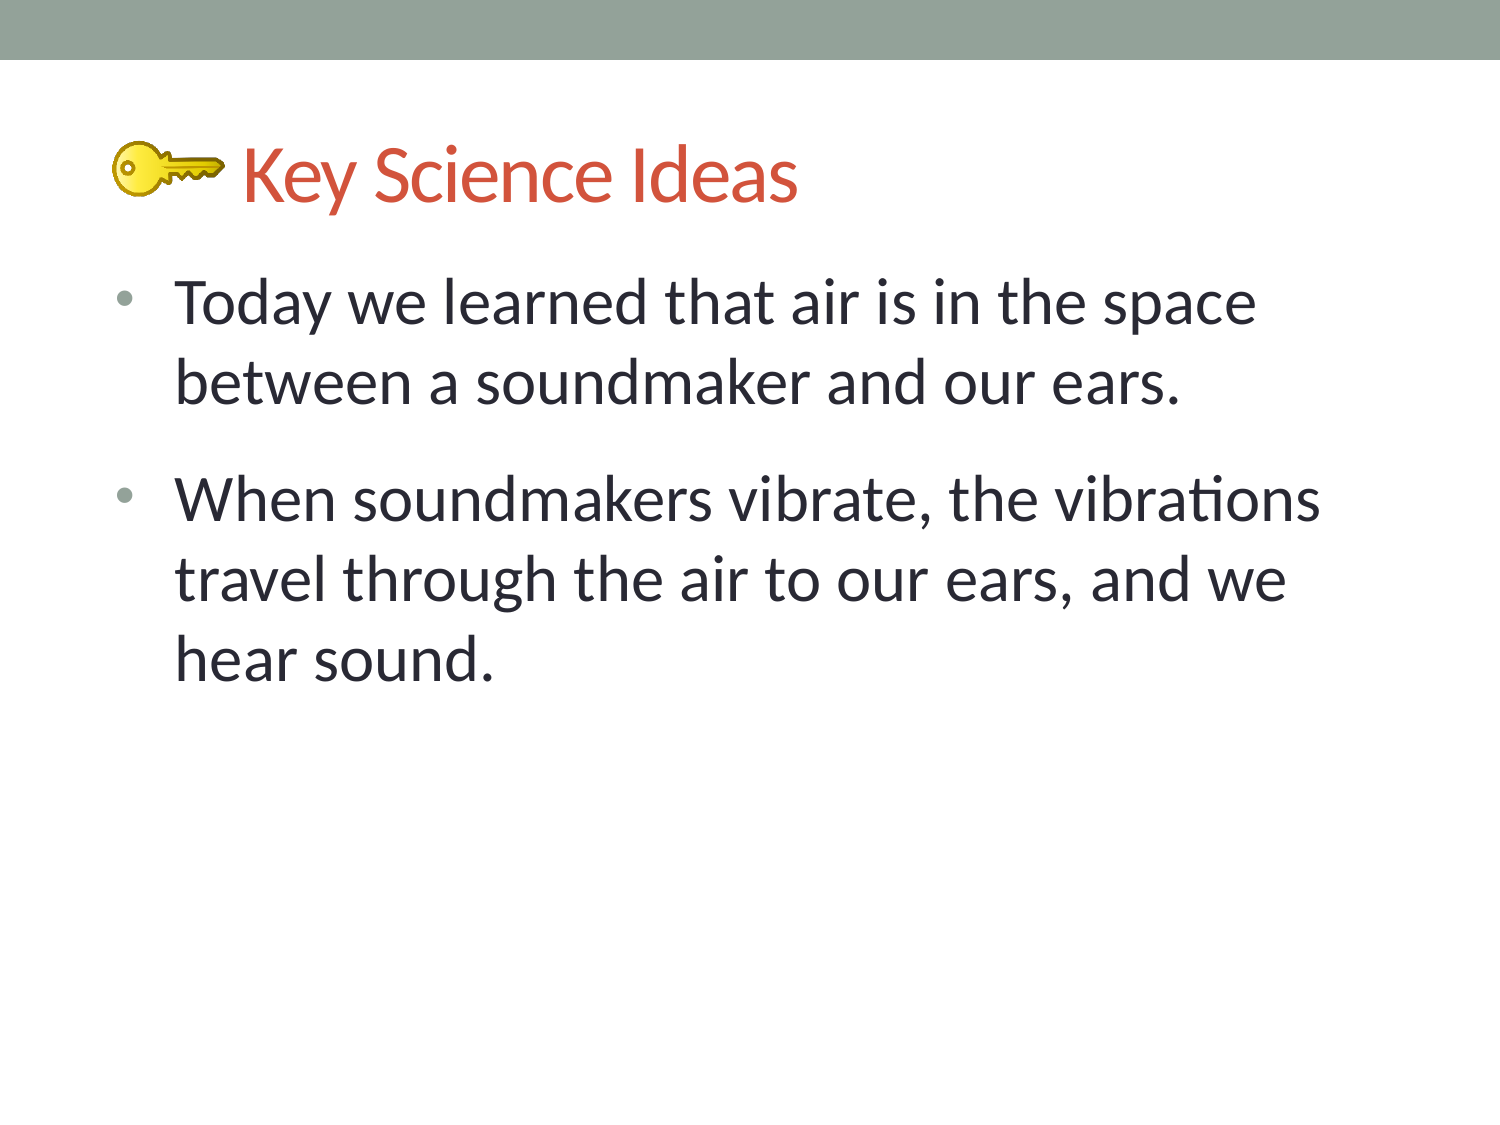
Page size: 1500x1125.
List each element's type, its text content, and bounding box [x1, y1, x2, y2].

title Key Science Ideas [99, 87, 1438, 250]
picture [112, 112, 226, 226]
list Today we learned that air is in the space between a soundmaker and our ears. When soundmakers vibrate, the vibrations travel through the air to our ears, and we hear sound. [99, 249, 1425, 1038]
